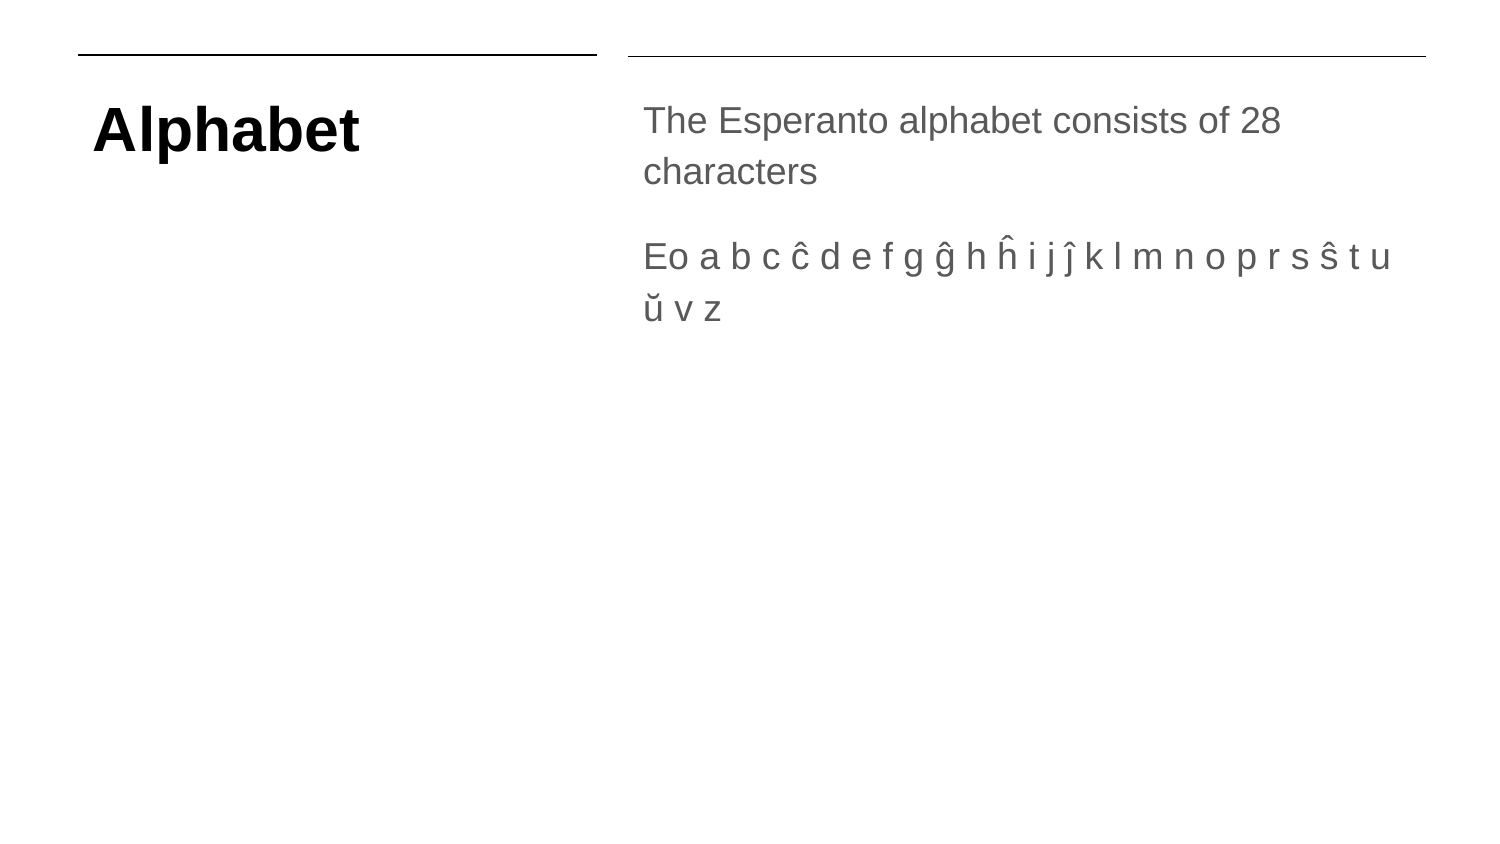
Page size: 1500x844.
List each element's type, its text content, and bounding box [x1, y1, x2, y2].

title Alphabet [77, 73, 597, 413]
list The Esperanto alphabet consists of 28 characters Eo a b c ĉ d e f g ĝ h ĥ i j ĵ k l m n o p r s ŝ t u ŭ v z [628, 73, 1426, 749]
